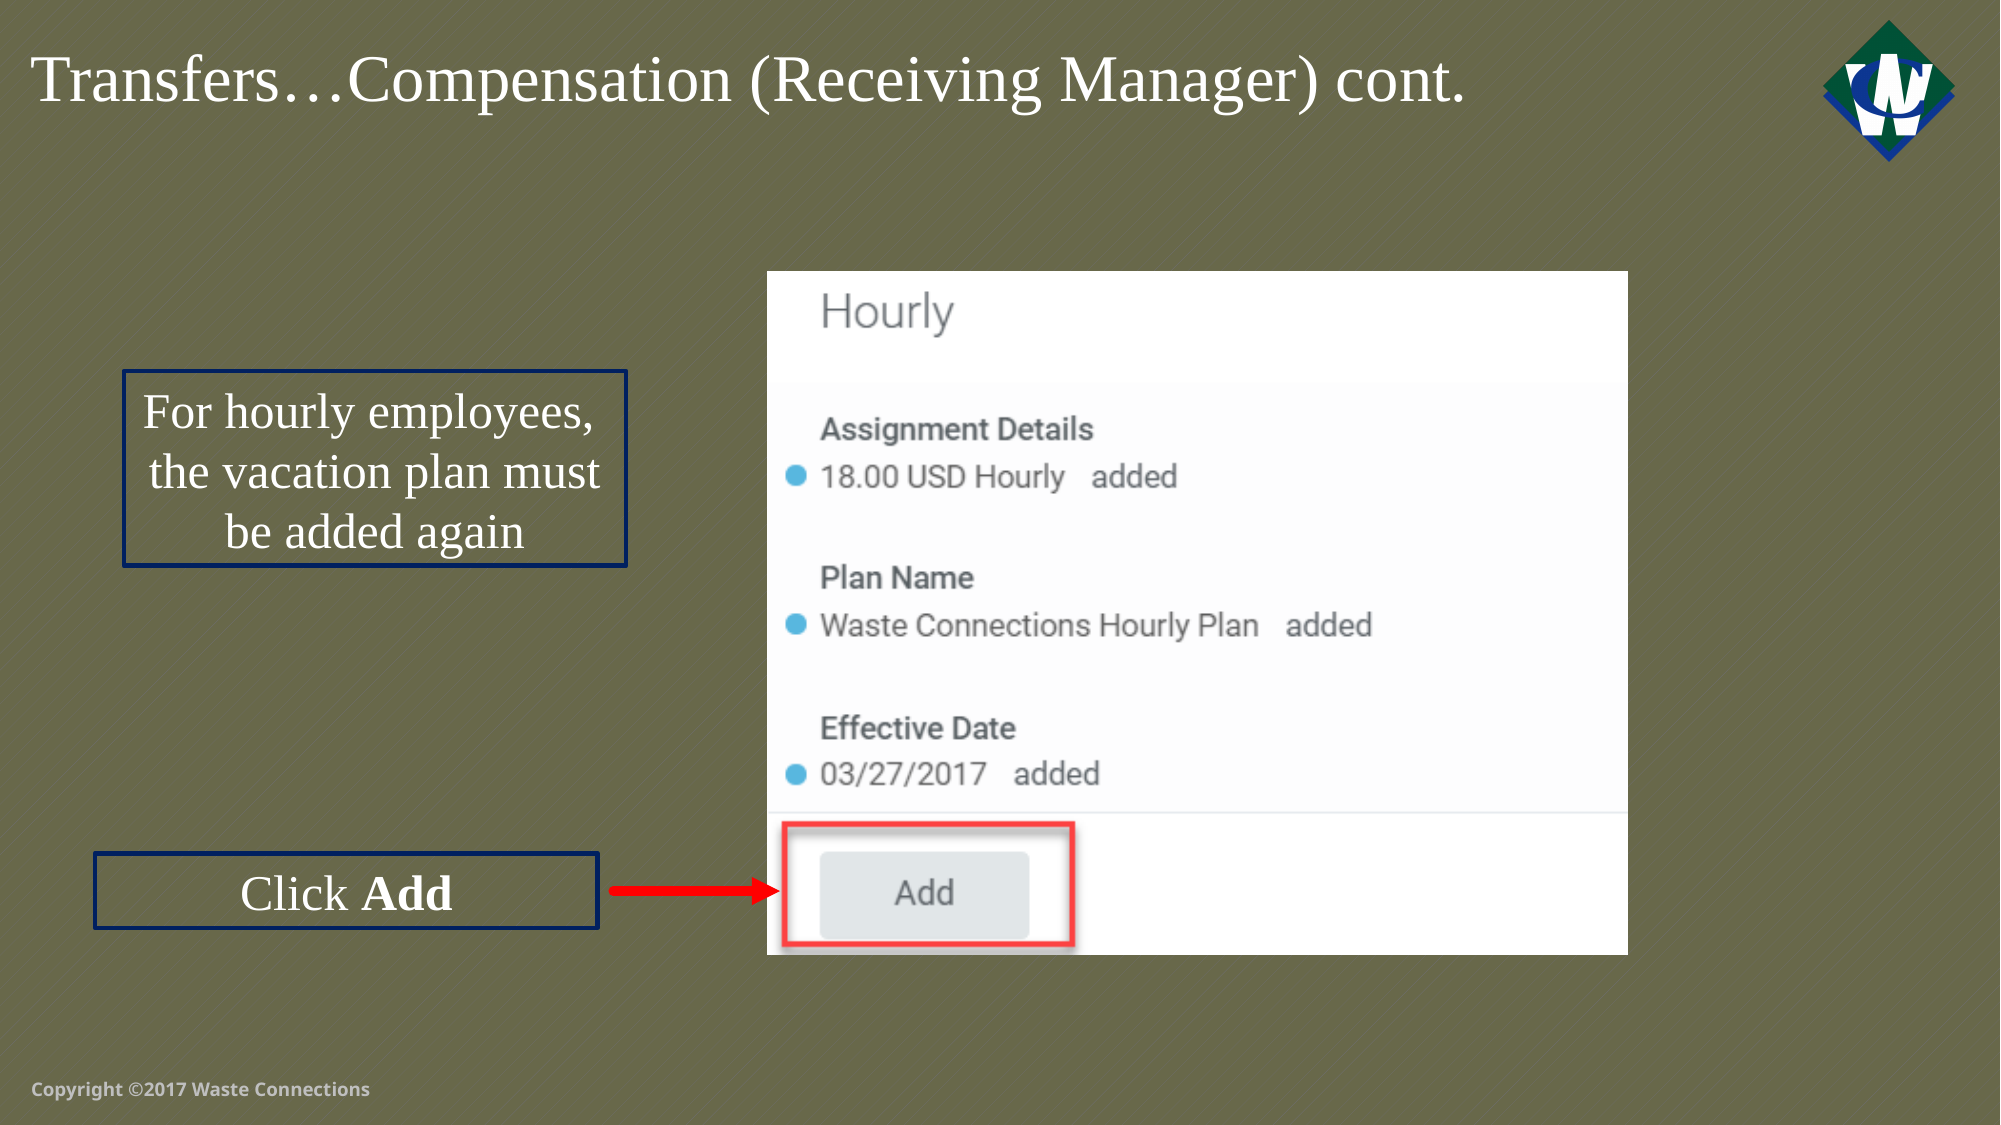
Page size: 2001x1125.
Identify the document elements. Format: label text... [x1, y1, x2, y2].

picture [1823, 20, 1955, 162]
footer Copyright ©2017 Waste Connections [16, 1063, 991, 1115]
text_box Click Add [95, 853, 598, 928]
picture [767, 271, 1628, 956]
text_box For hourly employees, the vacation plan must be added again [123, 371, 626, 566]
text_box Transfers…Compensation (Receiving Manager) cont. [16, 27, 1628, 123]
